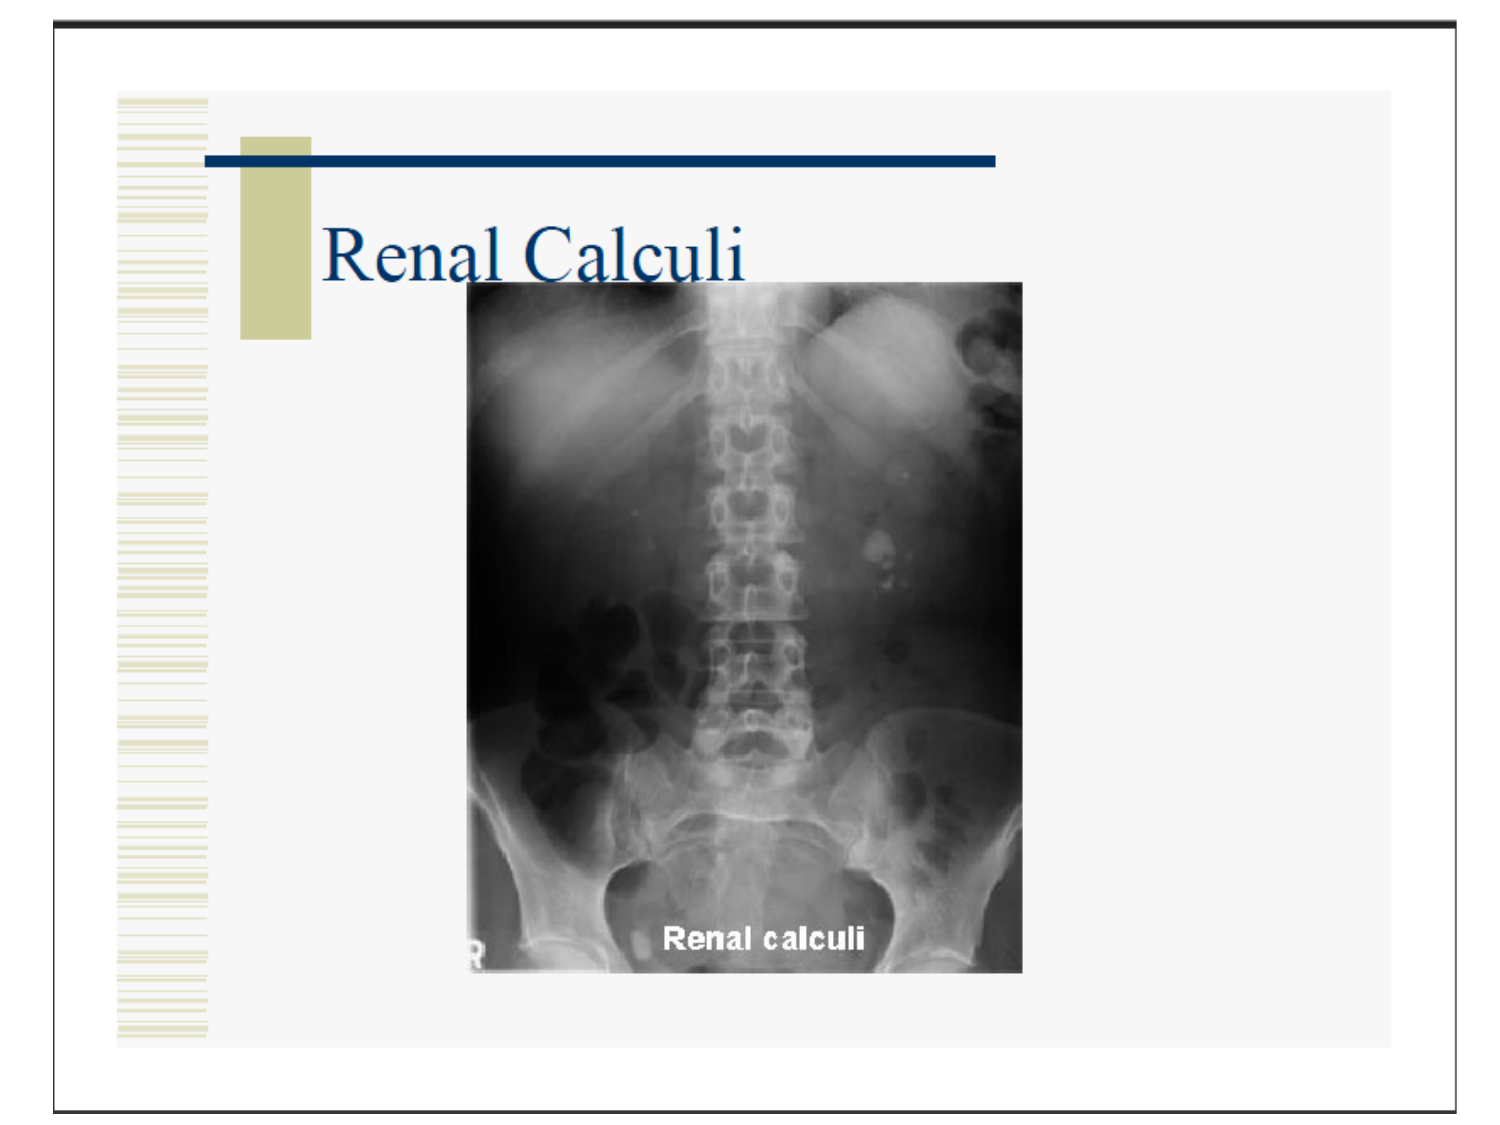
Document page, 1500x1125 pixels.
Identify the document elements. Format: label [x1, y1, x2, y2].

list [52, 18, 1457, 1114]
